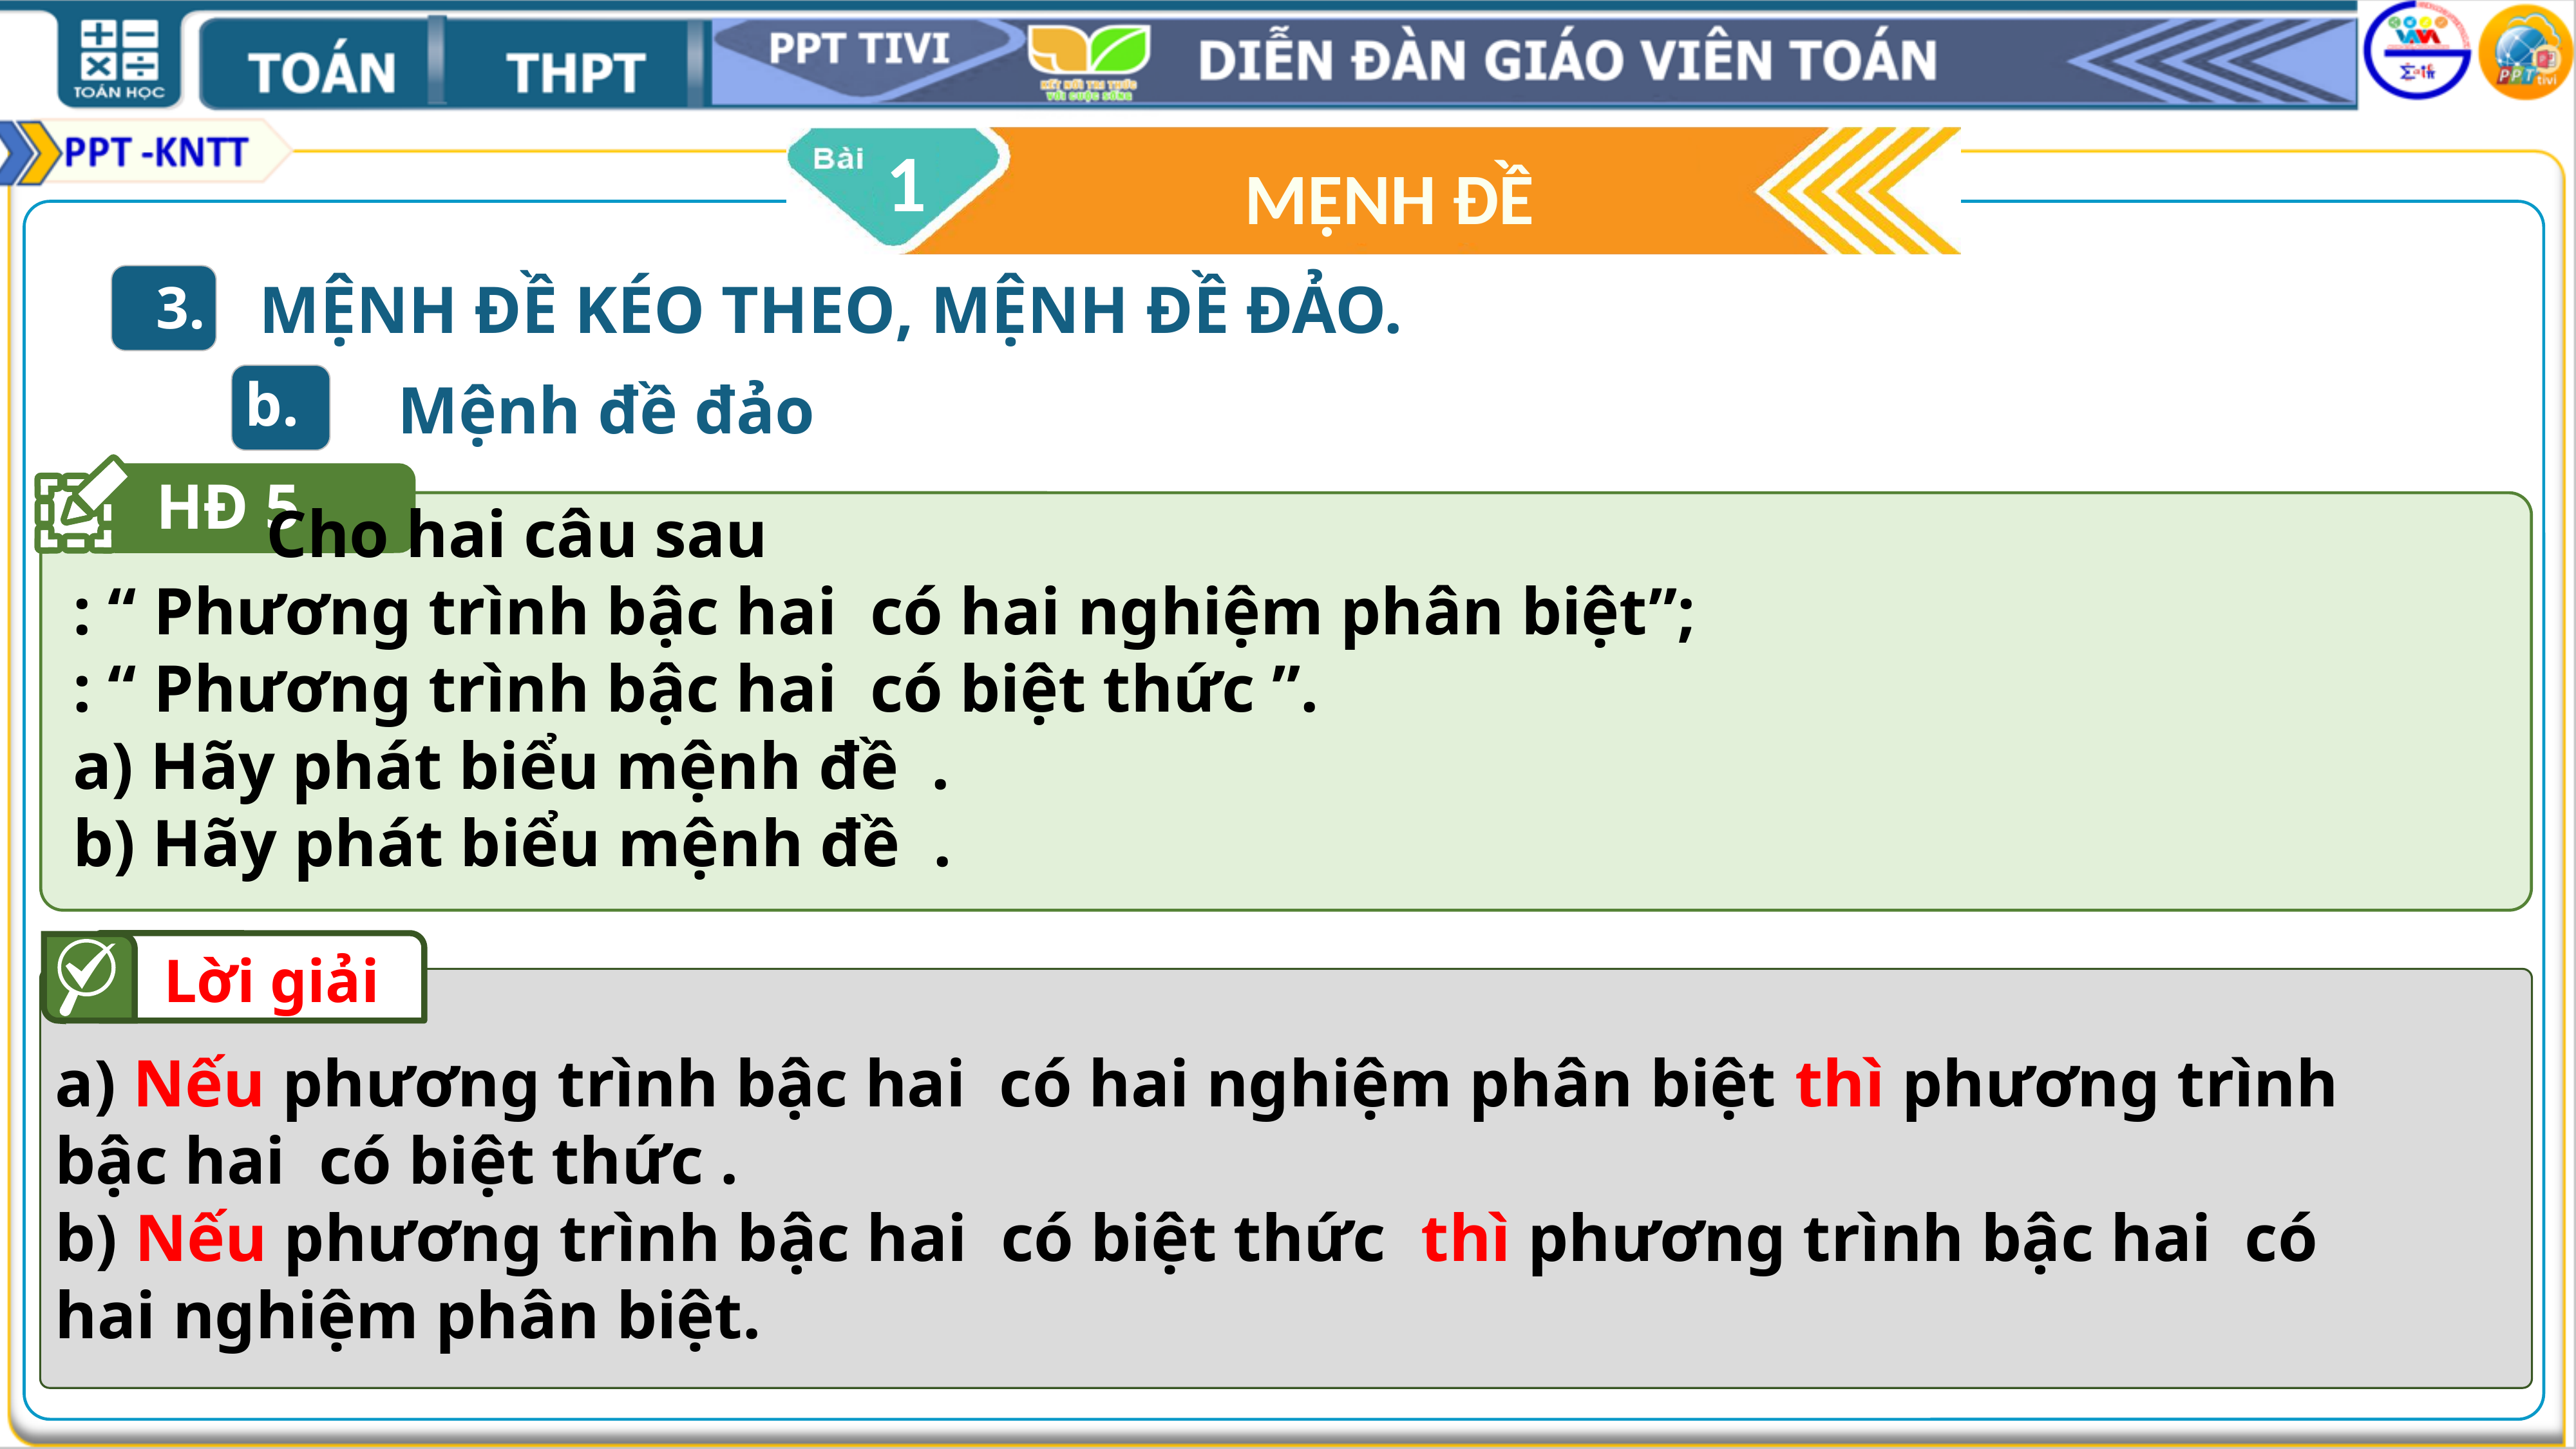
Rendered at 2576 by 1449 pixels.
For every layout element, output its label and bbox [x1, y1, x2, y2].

text_box [41, 493, 2532, 911]
text_box [231, 362, 1377, 453]
picture [0, 0, 2576, 1449]
text_box [111, 264, 2076, 352]
text_box [786, 120, 1961, 256]
text_box [34, 454, 413, 554]
text_box [39, 968, 2533, 1389]
text_box [44, 933, 424, 1021]
text_box [23, 200, 2544, 1420]
